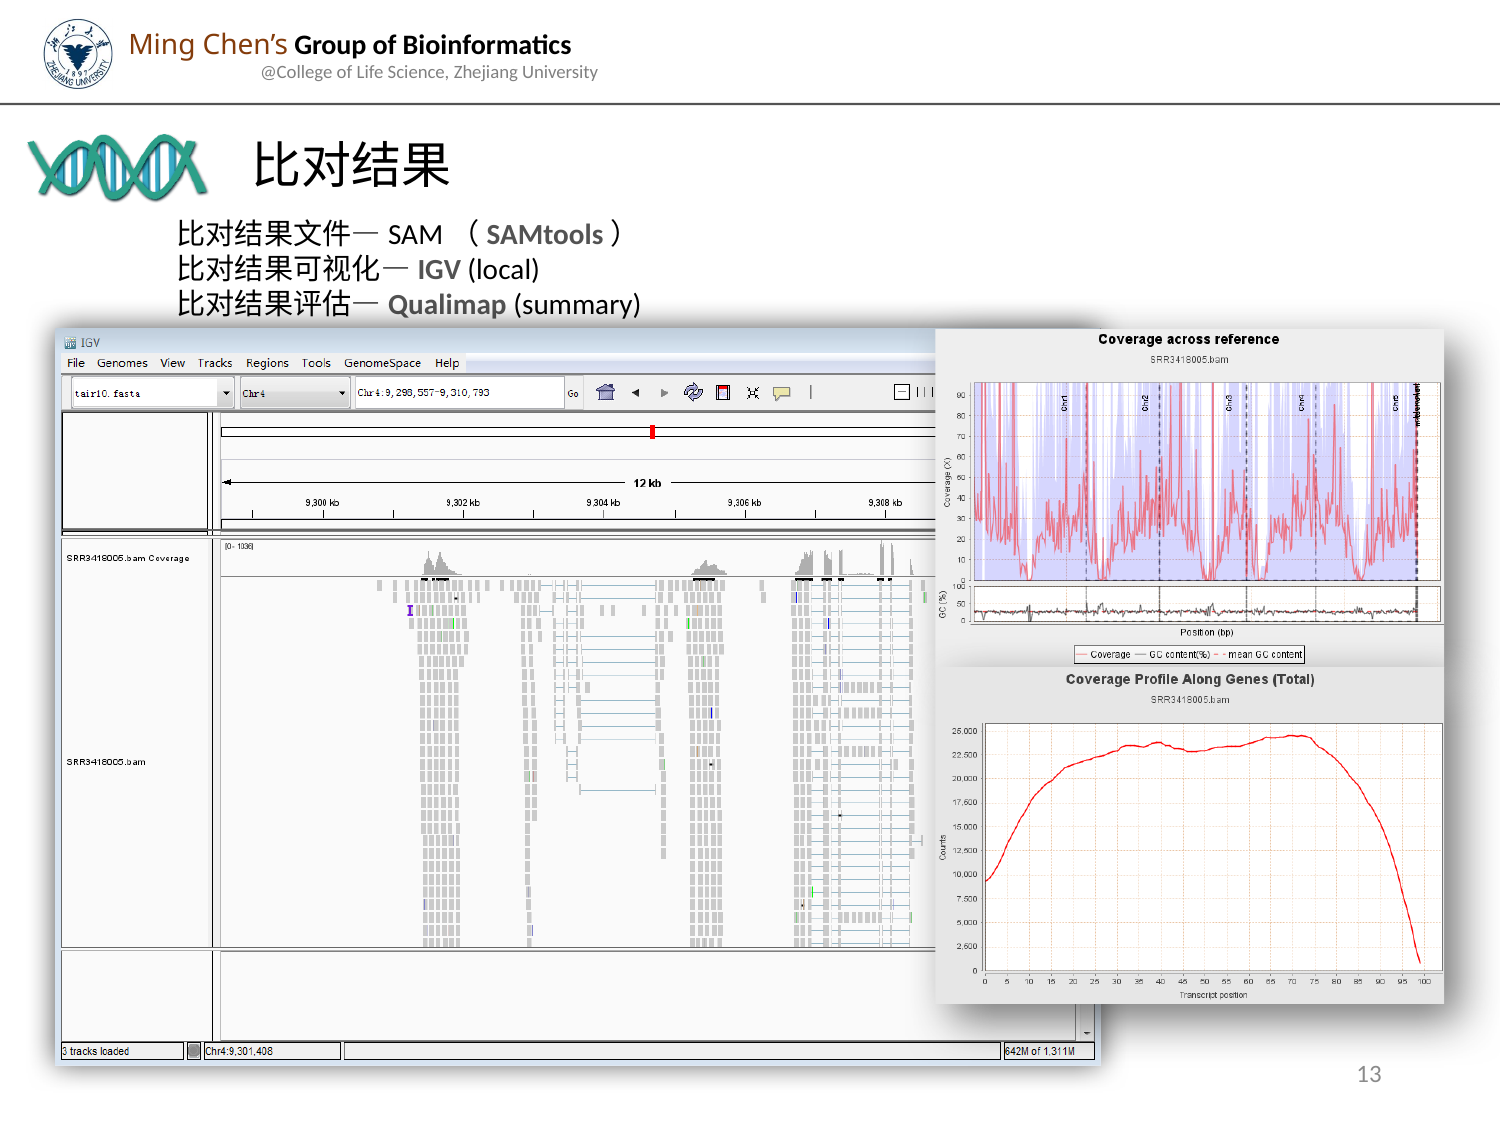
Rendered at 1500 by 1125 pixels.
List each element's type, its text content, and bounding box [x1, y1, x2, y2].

text_box Ming Chen’s Group of Bioinformatics @College of Life Science, Zhejiang University [114, 18, 627, 90]
picture [25, 128, 210, 208]
slide_number 13 [1059, 1042, 1397, 1103]
picture [42, 18, 114, 90]
text_box 比对结果文件—SAM（SAMtools） 比对结果可视化—IGV (local) 比对结果评估—Qualimap (summary) [161, 207, 657, 305]
text_box [0, 102, 1500, 106]
picture [55, 328, 1445, 1066]
title 比对结果 [236, 124, 470, 207]
